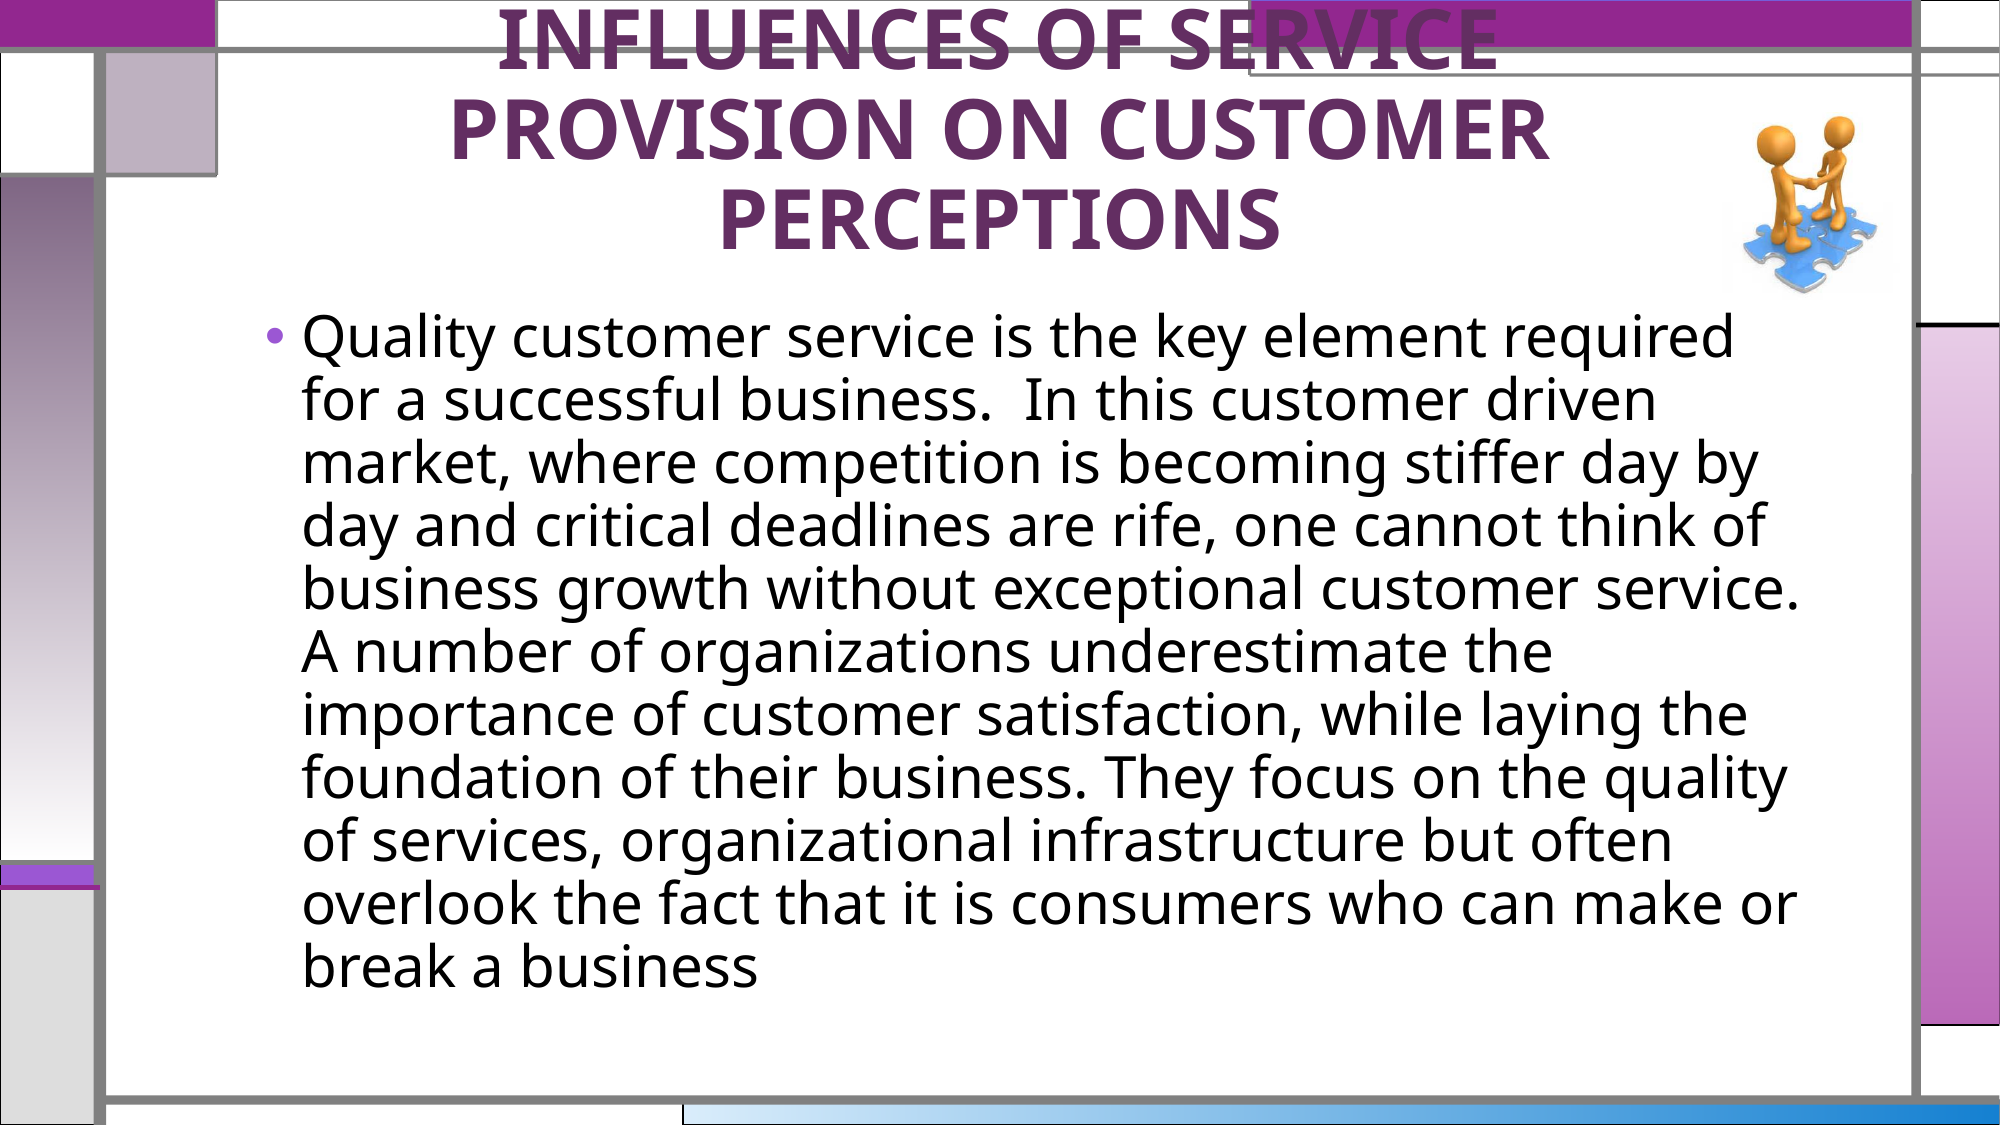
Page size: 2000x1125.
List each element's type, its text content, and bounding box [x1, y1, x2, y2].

title INFLUENCES OF SERVICE PROVISION ON CUSTOMER PERCEPTIONS [249, 87, 1750, 275]
list Quality customer service is the key element required for a successful business. In this customer driven market, where competition is becoming stiffer day by day and critical deadlines are rife, one cannot think of business growth without exceptional customer service. A number of organizations underestimate the importance of customer satisfaction, while laying the foundation of their business. They focus on the quality of services, organizational infrastructure but often overlook the fact that it is consumers who can make or break a business [249, 299, 1825, 988]
picture [1712, 112, 1900, 300]
